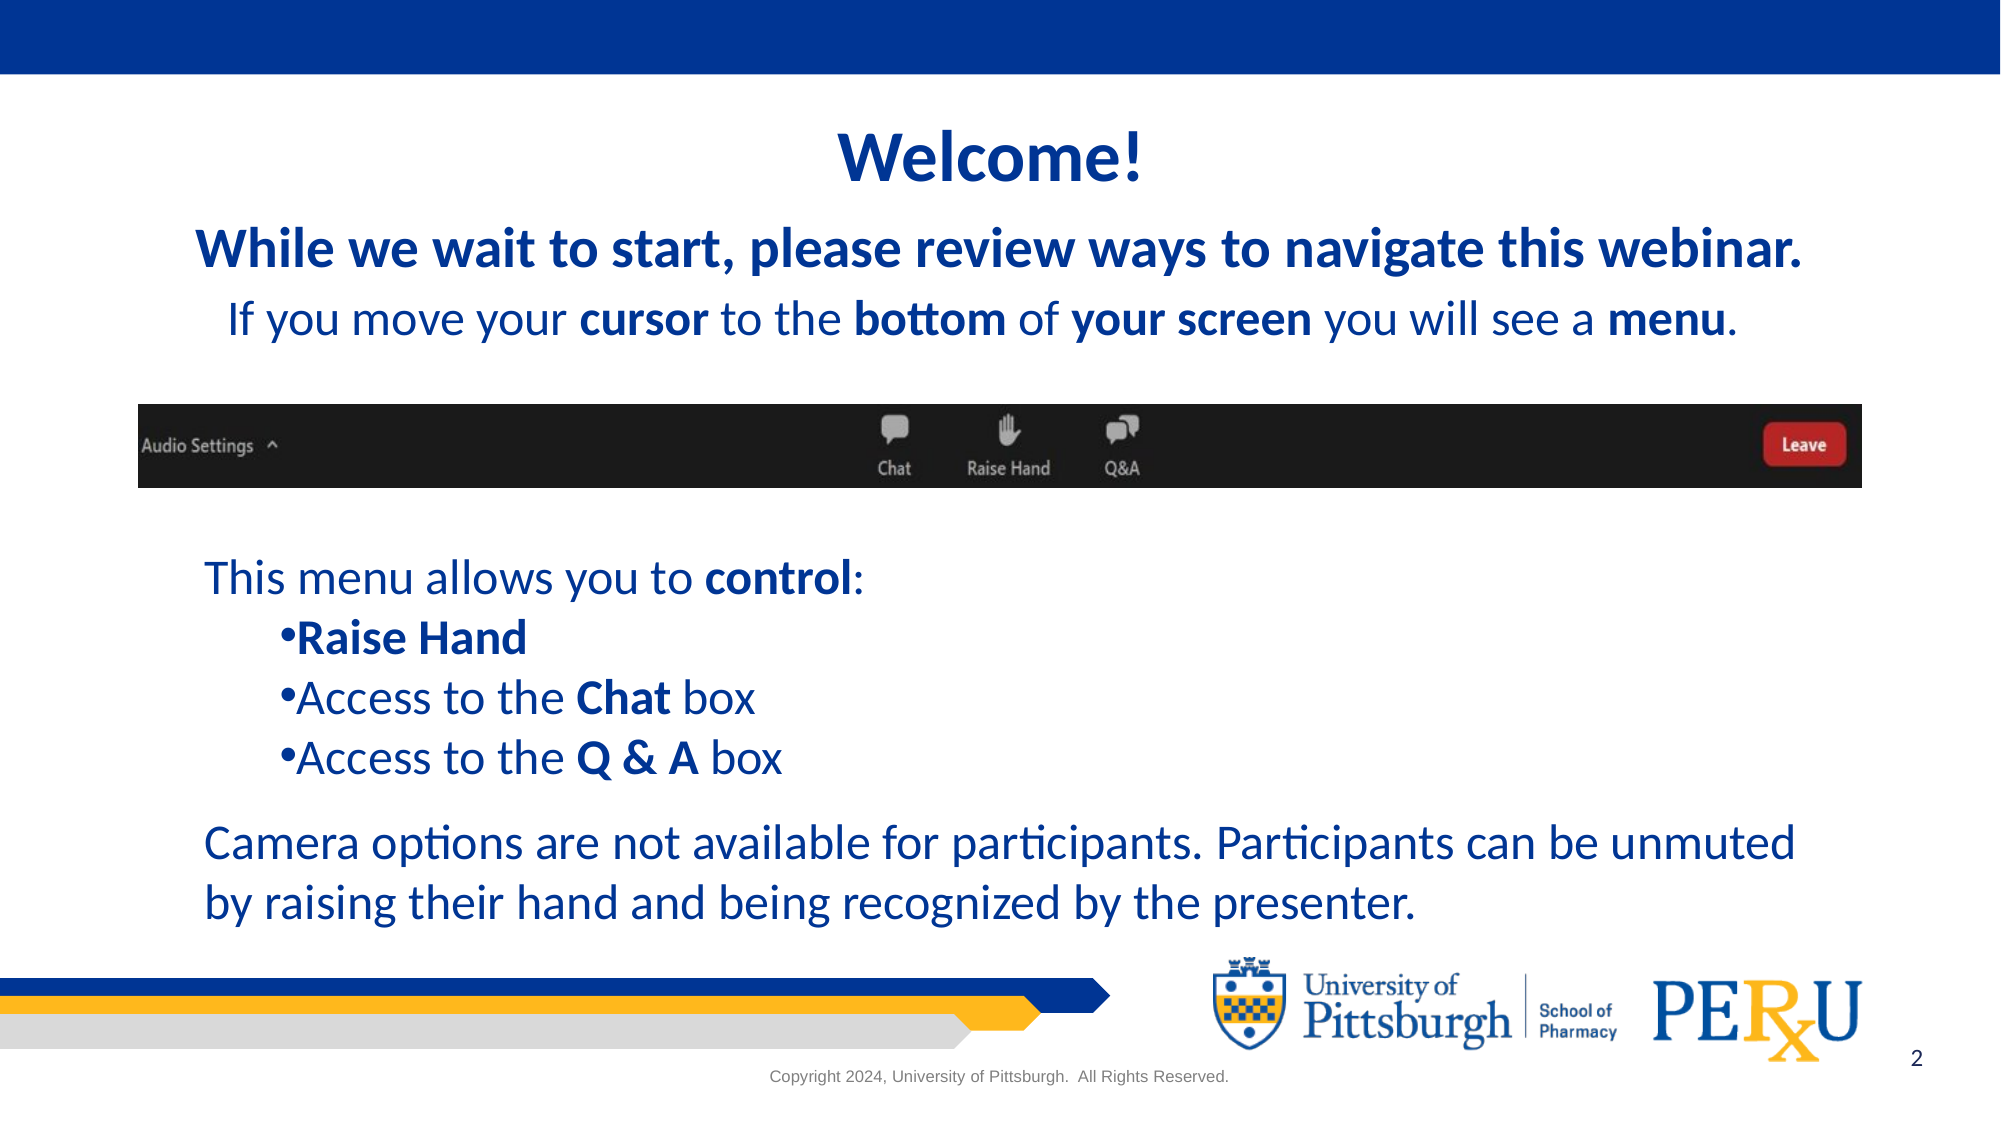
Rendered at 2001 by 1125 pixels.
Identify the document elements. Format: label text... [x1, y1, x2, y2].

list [137, 404, 1862, 488]
text_box This menu allows you to control:​ Raise Hand​ Access to the Chat box​ Access to the Q & A box Camera options are not available for participants. Participants can be unmuted by raising their hand and being recognized by the presenter. [189, 536, 1844, 982]
title Welcome! While we wait to start, please review ways to navigate this webinar. [137, 105, 1863, 258]
text_box If you move your cursor to the bottom of your screen you will see a menu. [212, 278, 1821, 353]
picture [1213, 957, 1863, 1062]
